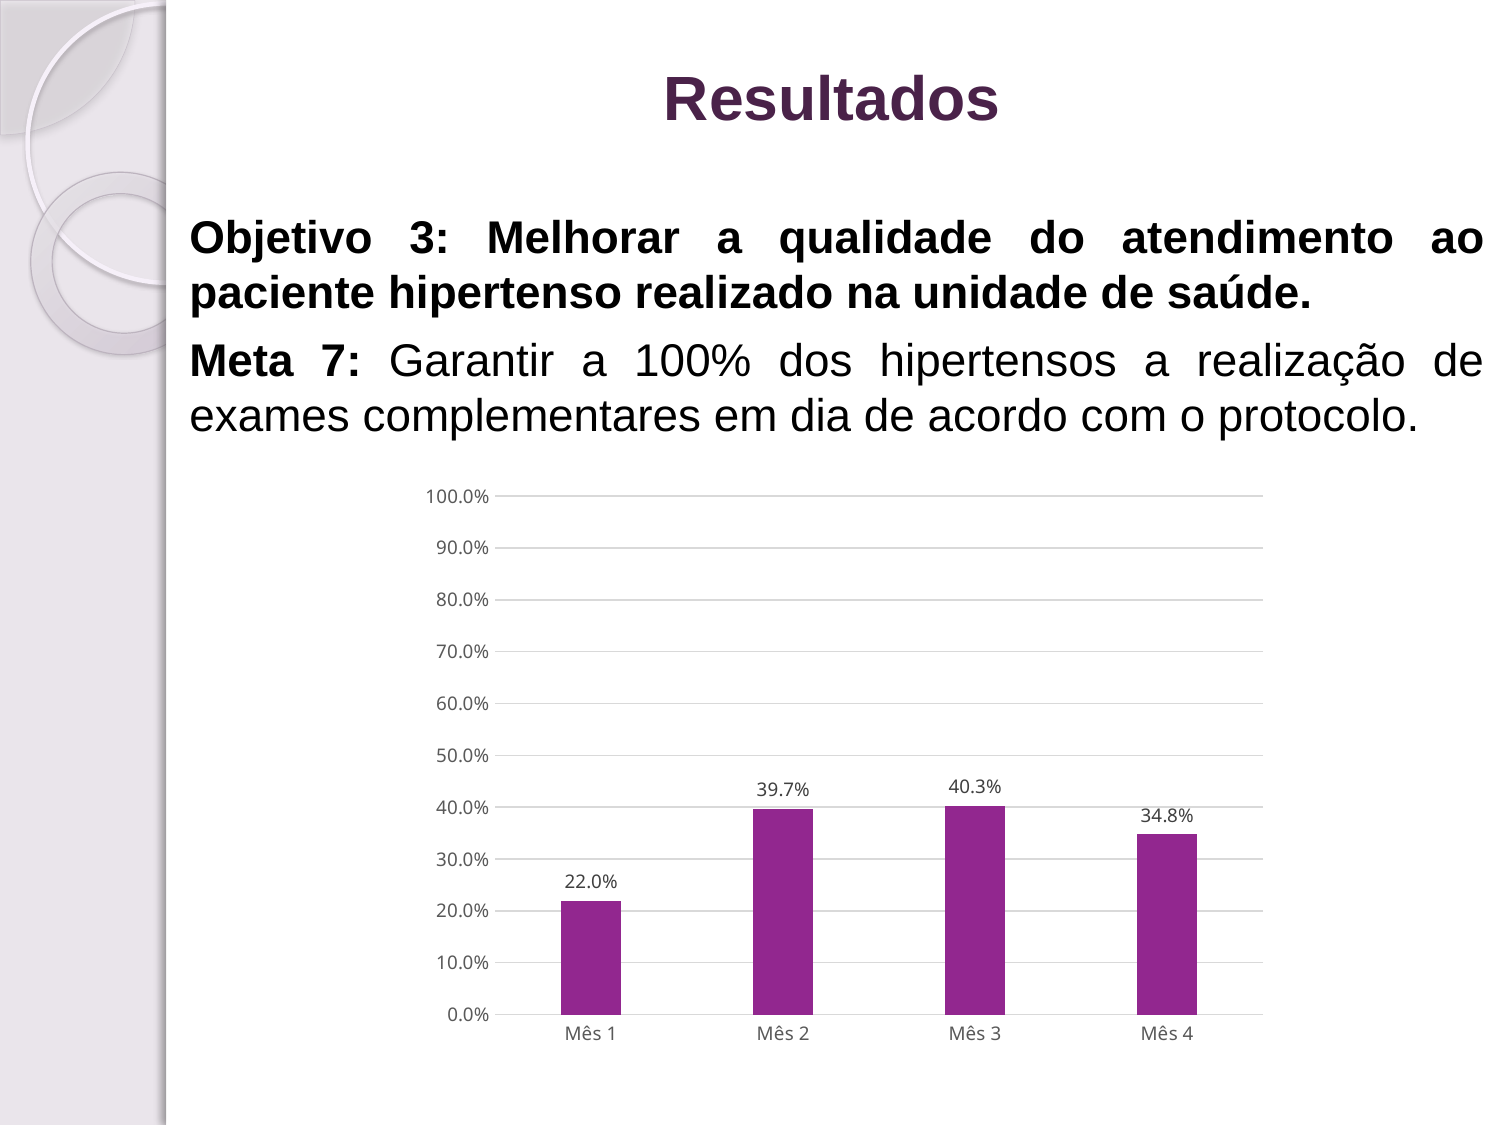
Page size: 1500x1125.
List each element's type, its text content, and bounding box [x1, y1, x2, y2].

text_box Resultados [165, 0, 1500, 191]
text_box Objetivo 3: Melhorar a qualidade do atendimento ao paciente hipertenso realizado na unidade de saúde. Meta 7: Garantir a 100% dos hipertensos a realização de exames complementares em dia de acordo com o protocolo. [174, 201, 1500, 650]
chart [407, 470, 1281, 1060]
